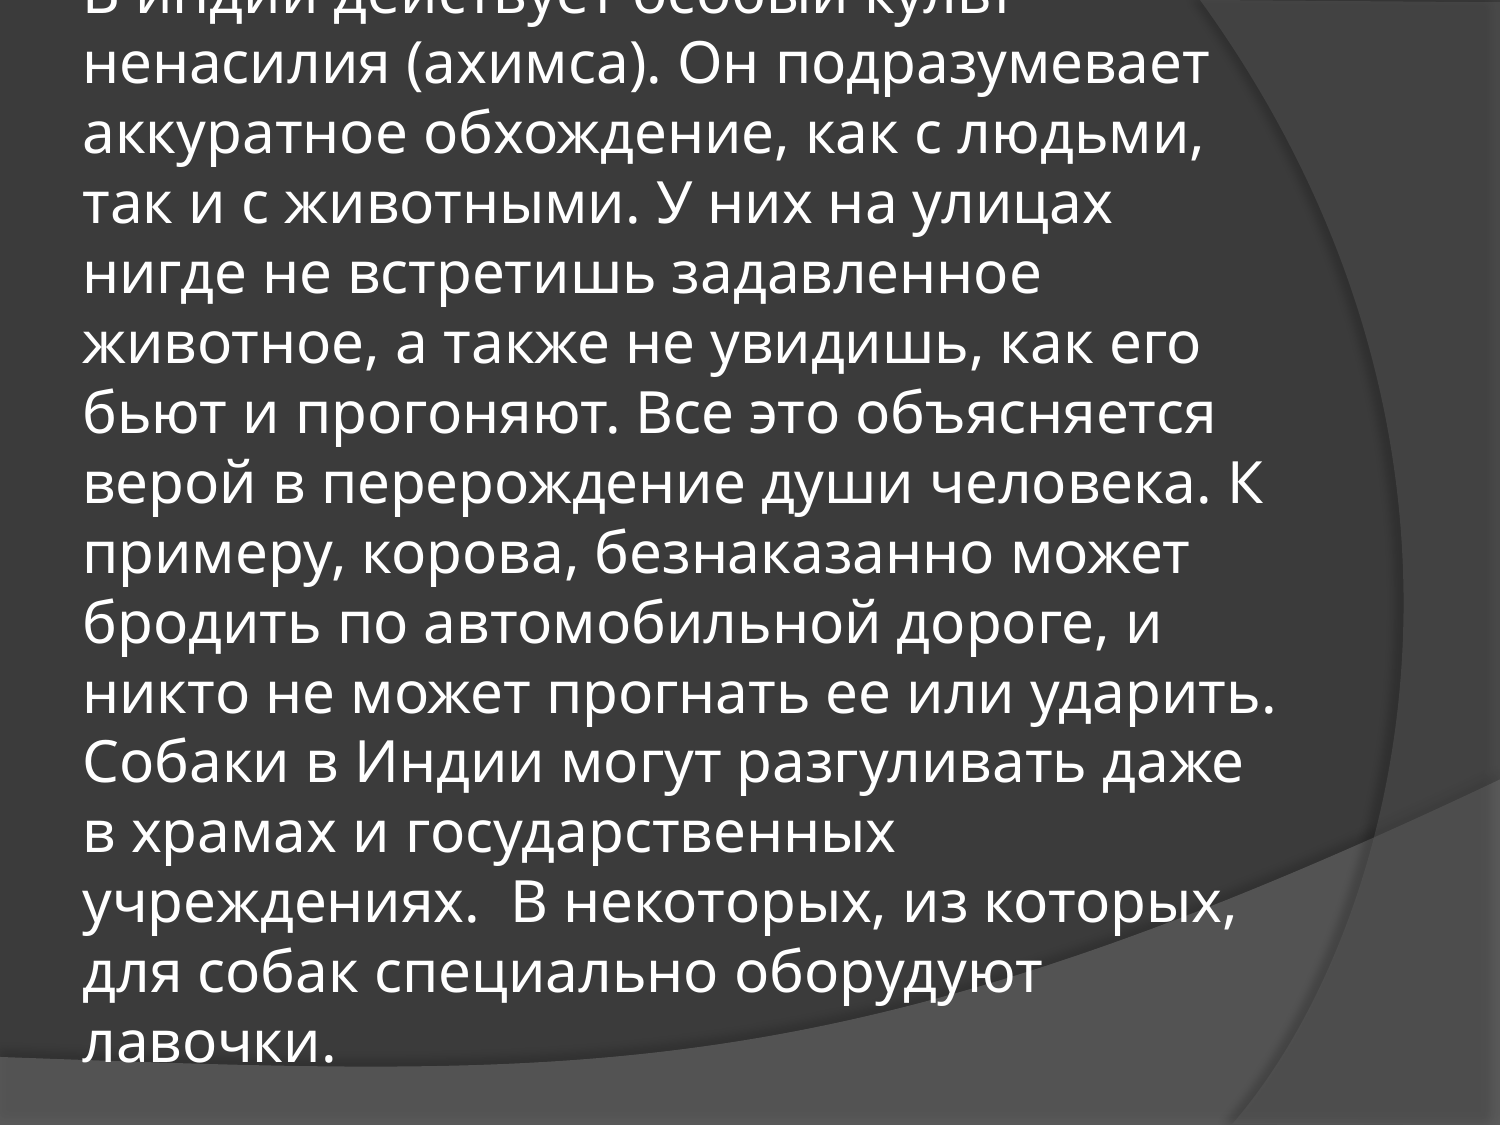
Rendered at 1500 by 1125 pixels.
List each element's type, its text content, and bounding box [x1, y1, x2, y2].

title В индии действует особый культ ненасилия (ахимса). Он подразумевает аккуратное обхождение, как с людьми, так и с животными. У них на улицах нигде не встретишь задавленное животное, а также не увидишь, как его бьют и прогоняют. Все это объясняется верой в перерождение души человека. К примеру, корова, безнаказанно может бродить по автомобильной дороге, и никто не может прогнать ее или ударить. Собаки в Индии могут разгуливать даже в храмах и государственных учреждениях. В некоторых, из которых, для собак специально оборудуют лавочки. [74, 44, 1301, 985]
